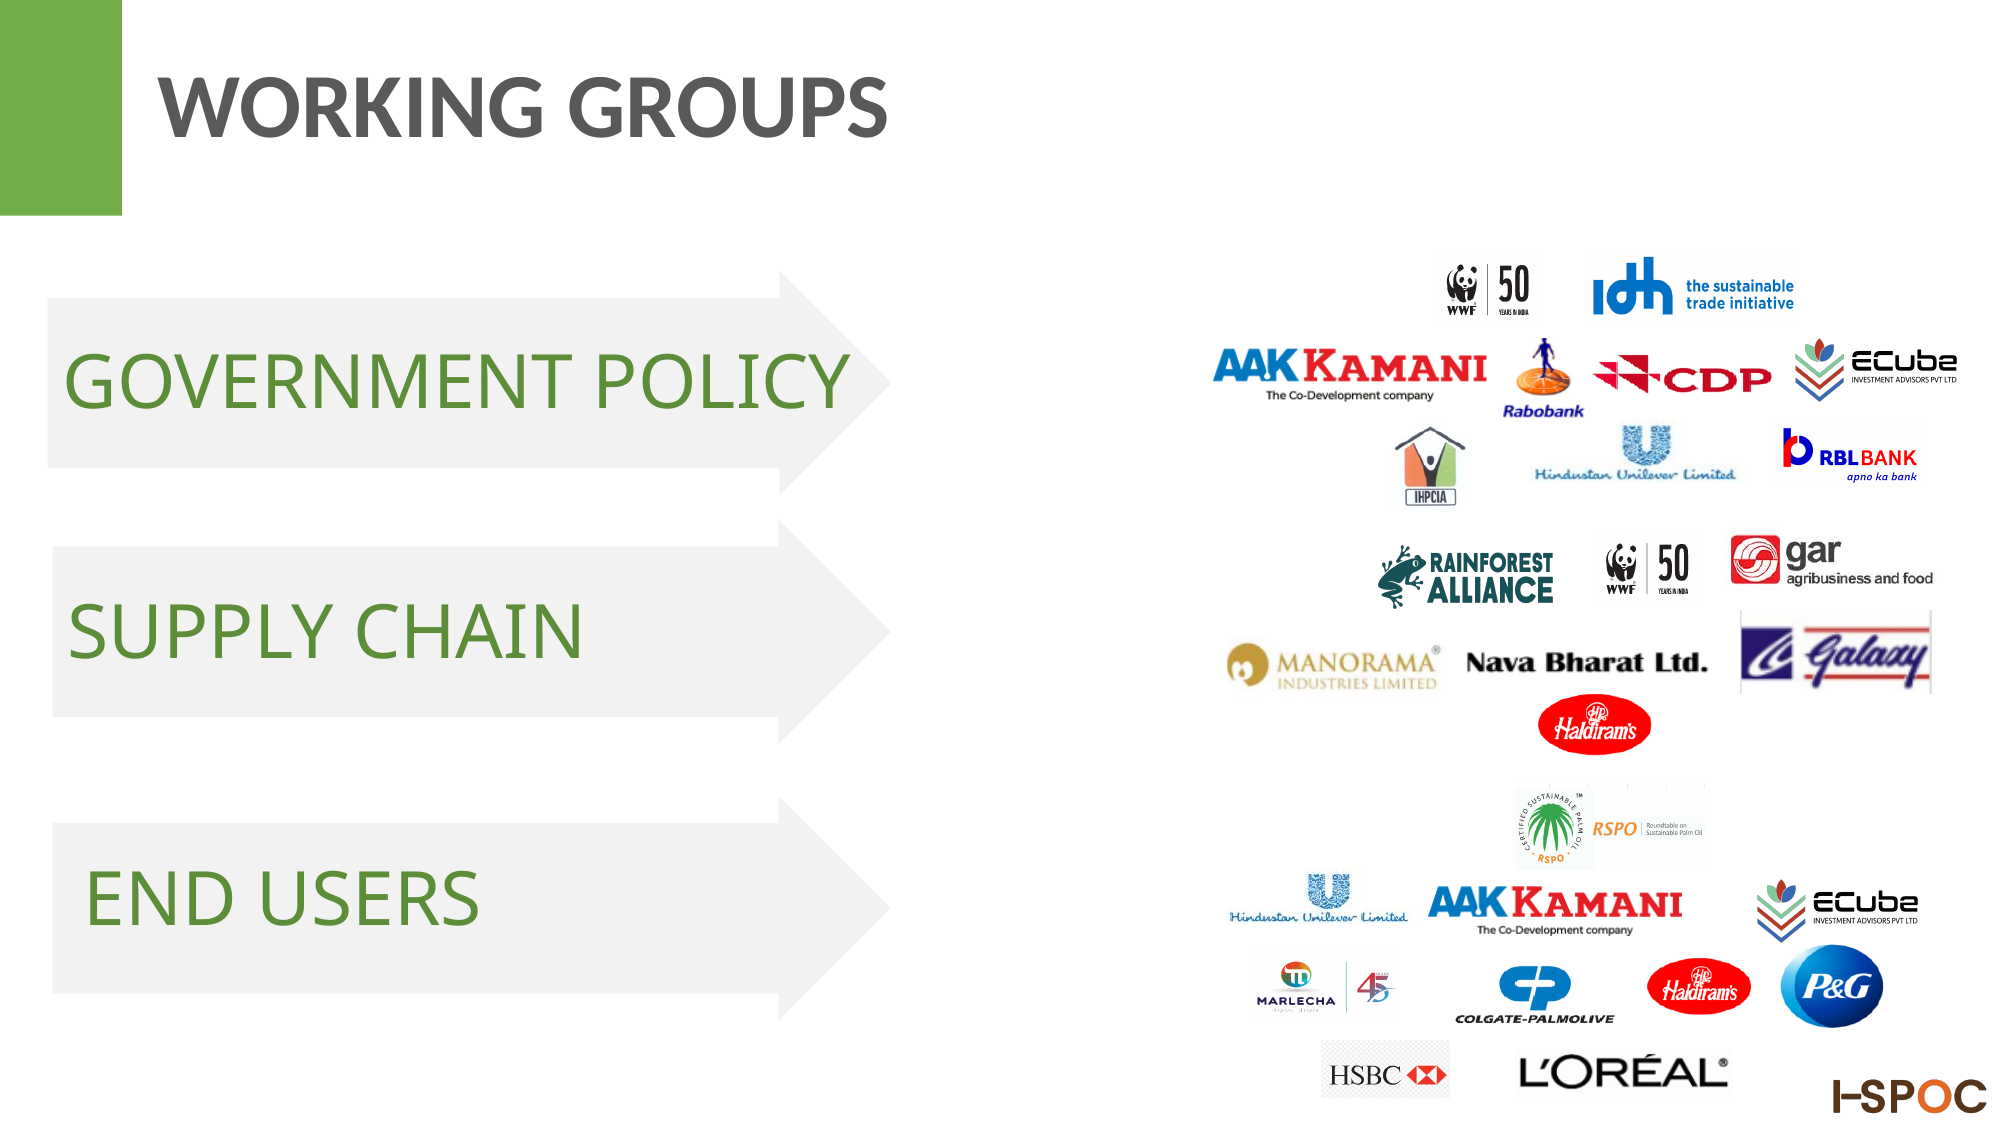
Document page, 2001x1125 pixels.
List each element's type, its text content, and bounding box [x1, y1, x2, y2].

picture [1740, 610, 1932, 694]
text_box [47, 270, 892, 496]
picture [1226, 867, 1418, 932]
picture [1752, 876, 1927, 1029]
picture [1226, 633, 1452, 705]
title WORKING GROUPS [142, 16, 974, 200]
picture [1378, 545, 1553, 609]
picture [1589, 248, 1798, 322]
text_box [0, 0, 123, 217]
picture [1725, 522, 1938, 593]
picture [1515, 1049, 1733, 1098]
picture [1386, 420, 1473, 512]
picture [1501, 338, 1746, 491]
picture [1321, 944, 1620, 1098]
picture [1774, 422, 1926, 487]
picture [1790, 334, 1966, 404]
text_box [52, 519, 891, 744]
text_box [52, 796, 891, 1021]
picture [1436, 255, 1539, 324]
picture [1515, 783, 1705, 870]
picture [1428, 880, 1687, 940]
picture [1587, 339, 1781, 412]
picture [1213, 342, 1492, 405]
picture [1821, 1066, 2000, 1125]
picture [1641, 955, 1759, 1021]
picture [1254, 949, 1399, 1023]
picture [1595, 534, 1699, 603]
picture [1462, 631, 1713, 763]
